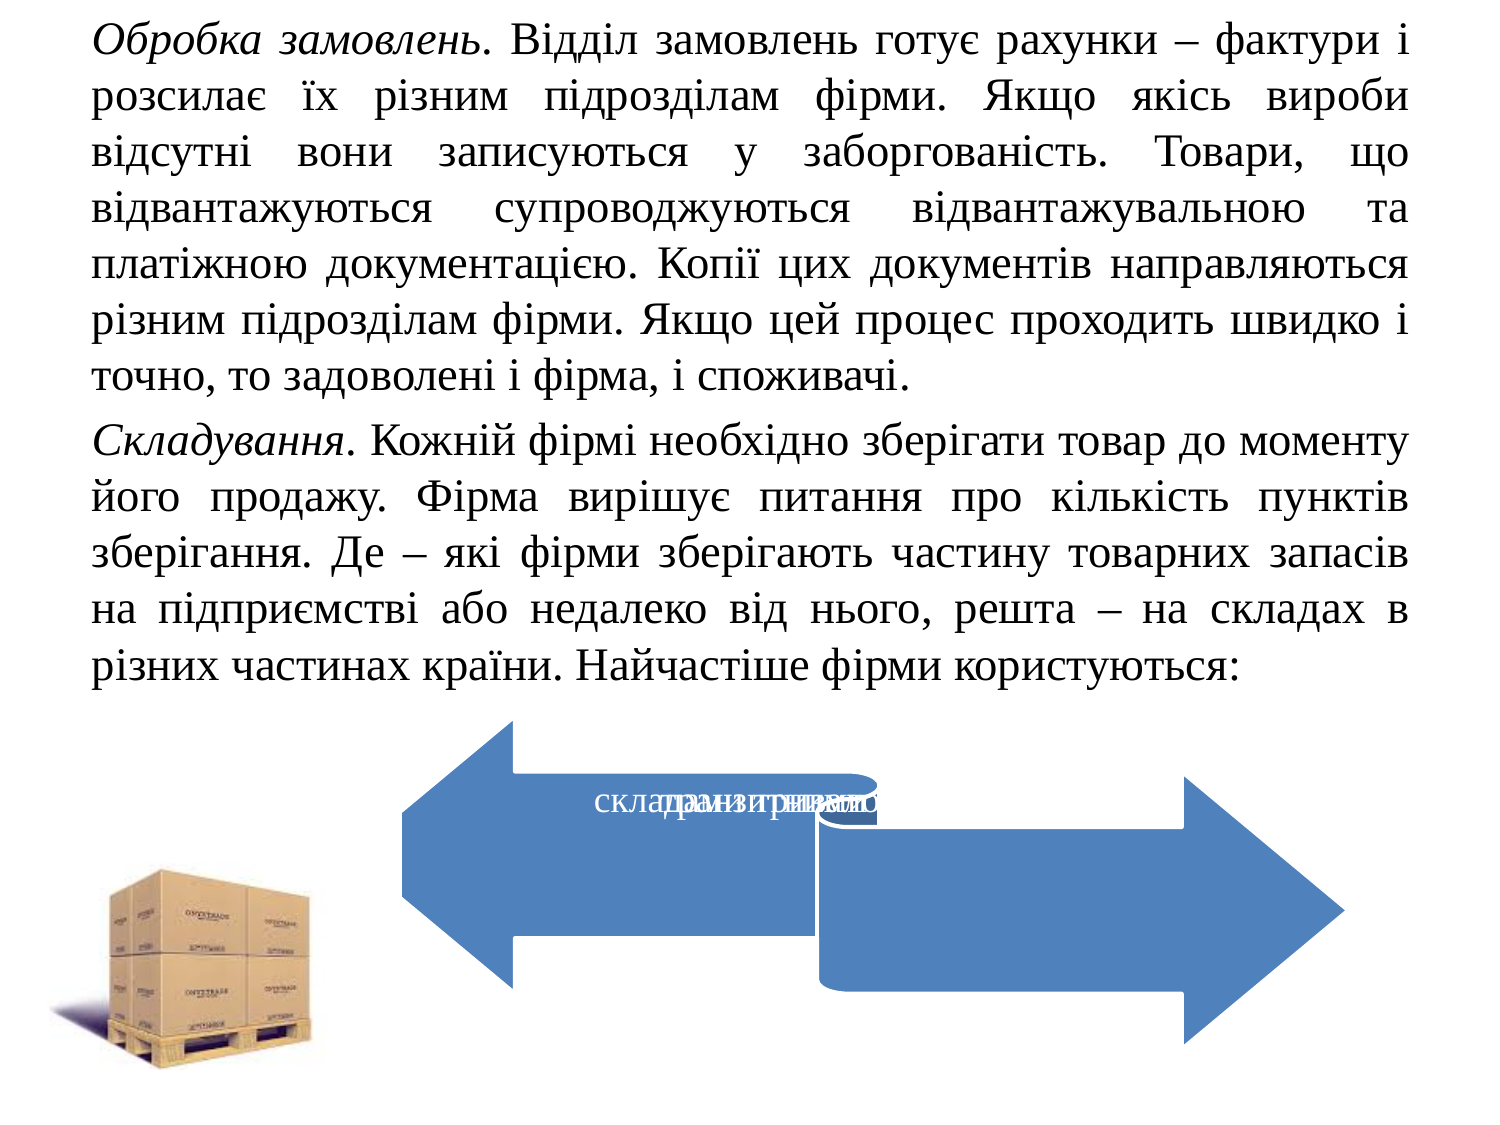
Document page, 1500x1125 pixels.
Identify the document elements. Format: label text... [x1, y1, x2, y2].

picture [0, 762, 402, 1070]
list Обробка замовлень. Відділ замовлень готує рахунки – фактури і розсилає їх різним підрозділам фірми. Якщо якісь вироби відсутні вони записуються у заборгованість. Товари, що відвантажуються супроводжуються відвантажувальною та платіжною документацією. Копії цих документів направляються різним підрозділам фірми. Якщо цей процес проходить швидко і точно, то задоволені і фірма, і споживачі. Складування. Кожній фірмі необхідно зберігати товар до моменту його продажу. Фірма вирішує питання про кількість пунктів зберігання. Де – які фірми зберігають частину товарних запасів на підприємстві або недалеко від нього, решта – на складах в різних частинах країни. Найчастіше фірми користуються: [76, 0, 1427, 743]
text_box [348, 715, 1349, 1050]
